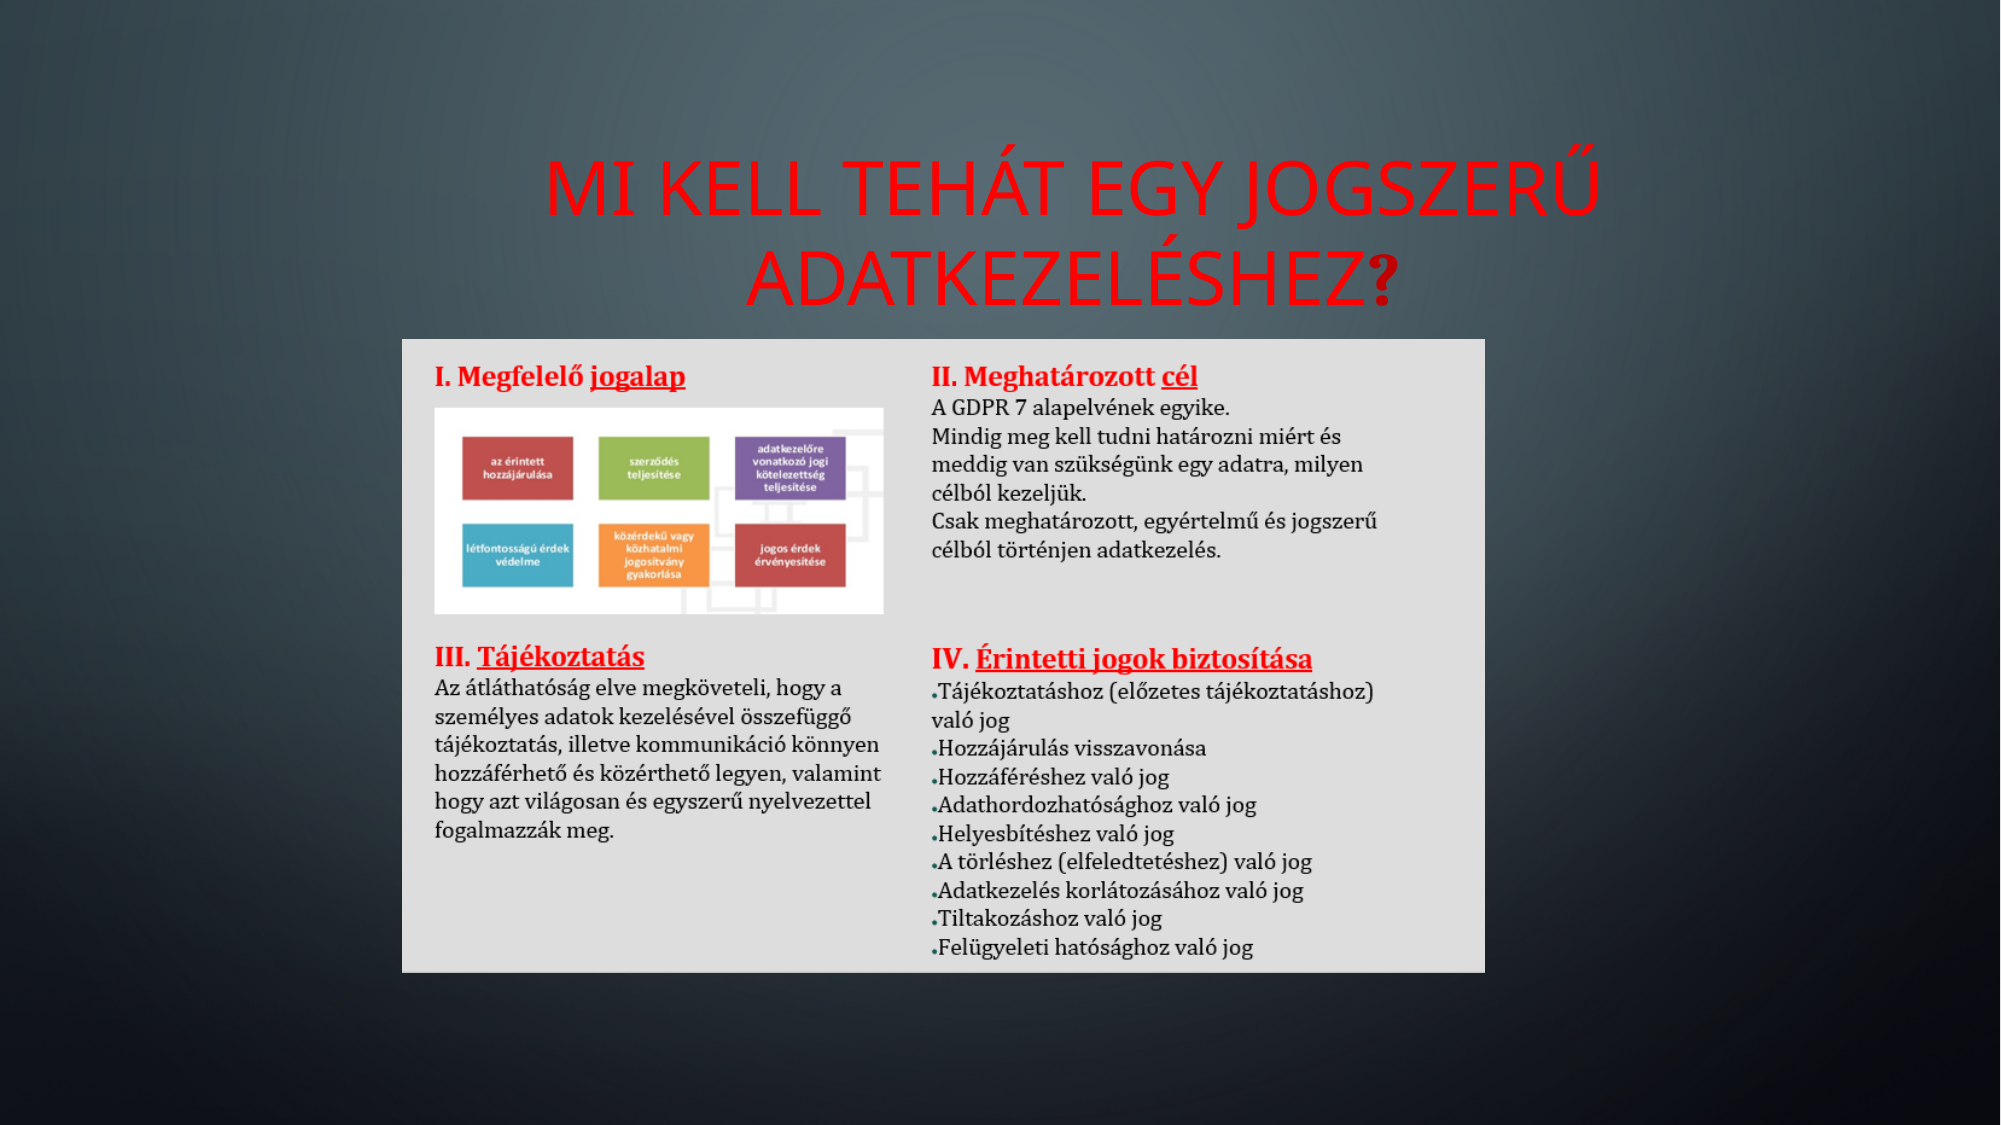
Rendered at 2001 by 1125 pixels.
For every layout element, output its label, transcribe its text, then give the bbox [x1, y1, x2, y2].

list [402, 338, 1486, 973]
title Mi kell TEHÁT egy jogszerű adatkezeléshez? [261, 108, 1887, 352]
